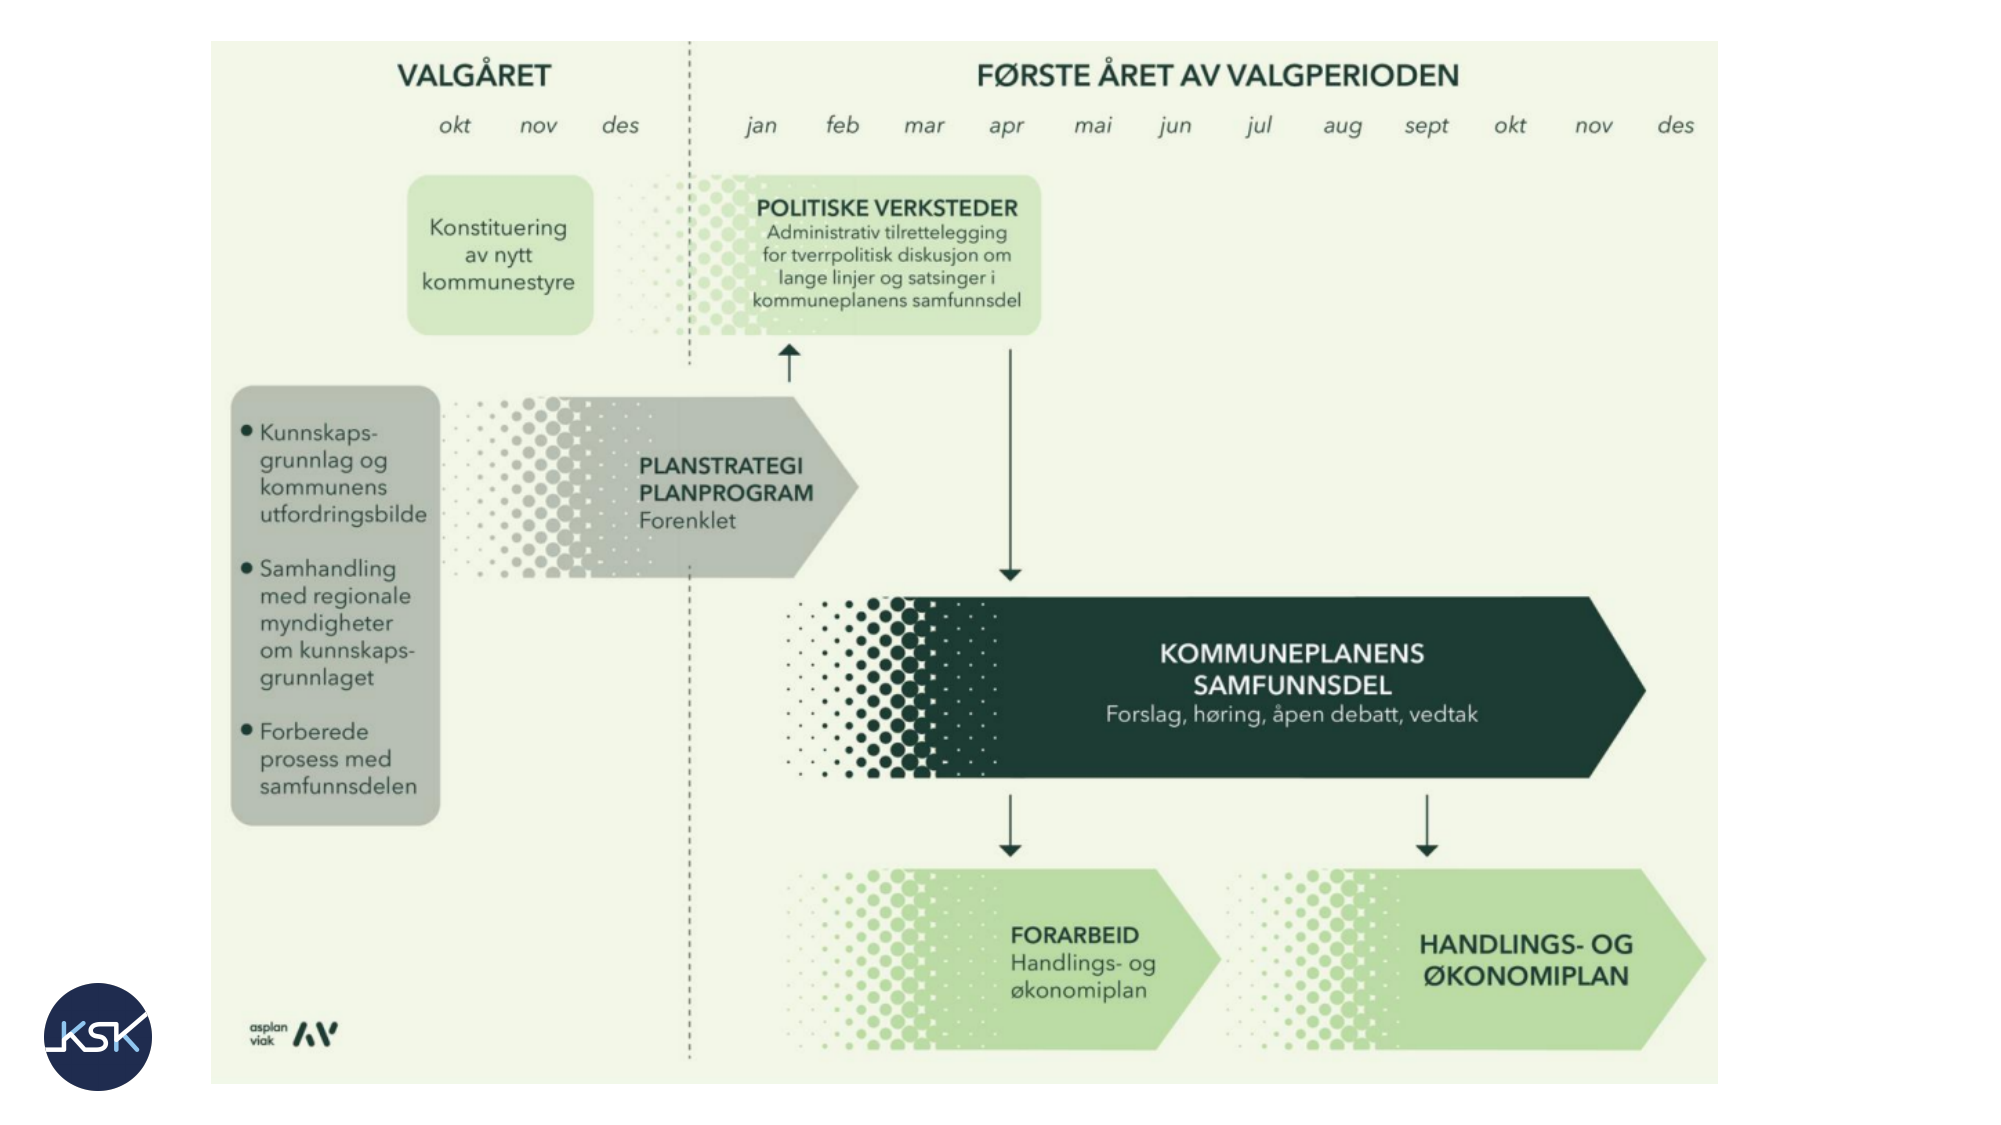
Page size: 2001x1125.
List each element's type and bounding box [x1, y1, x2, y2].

picture [44, 983, 152, 1091]
picture [210, 40, 1718, 1085]
